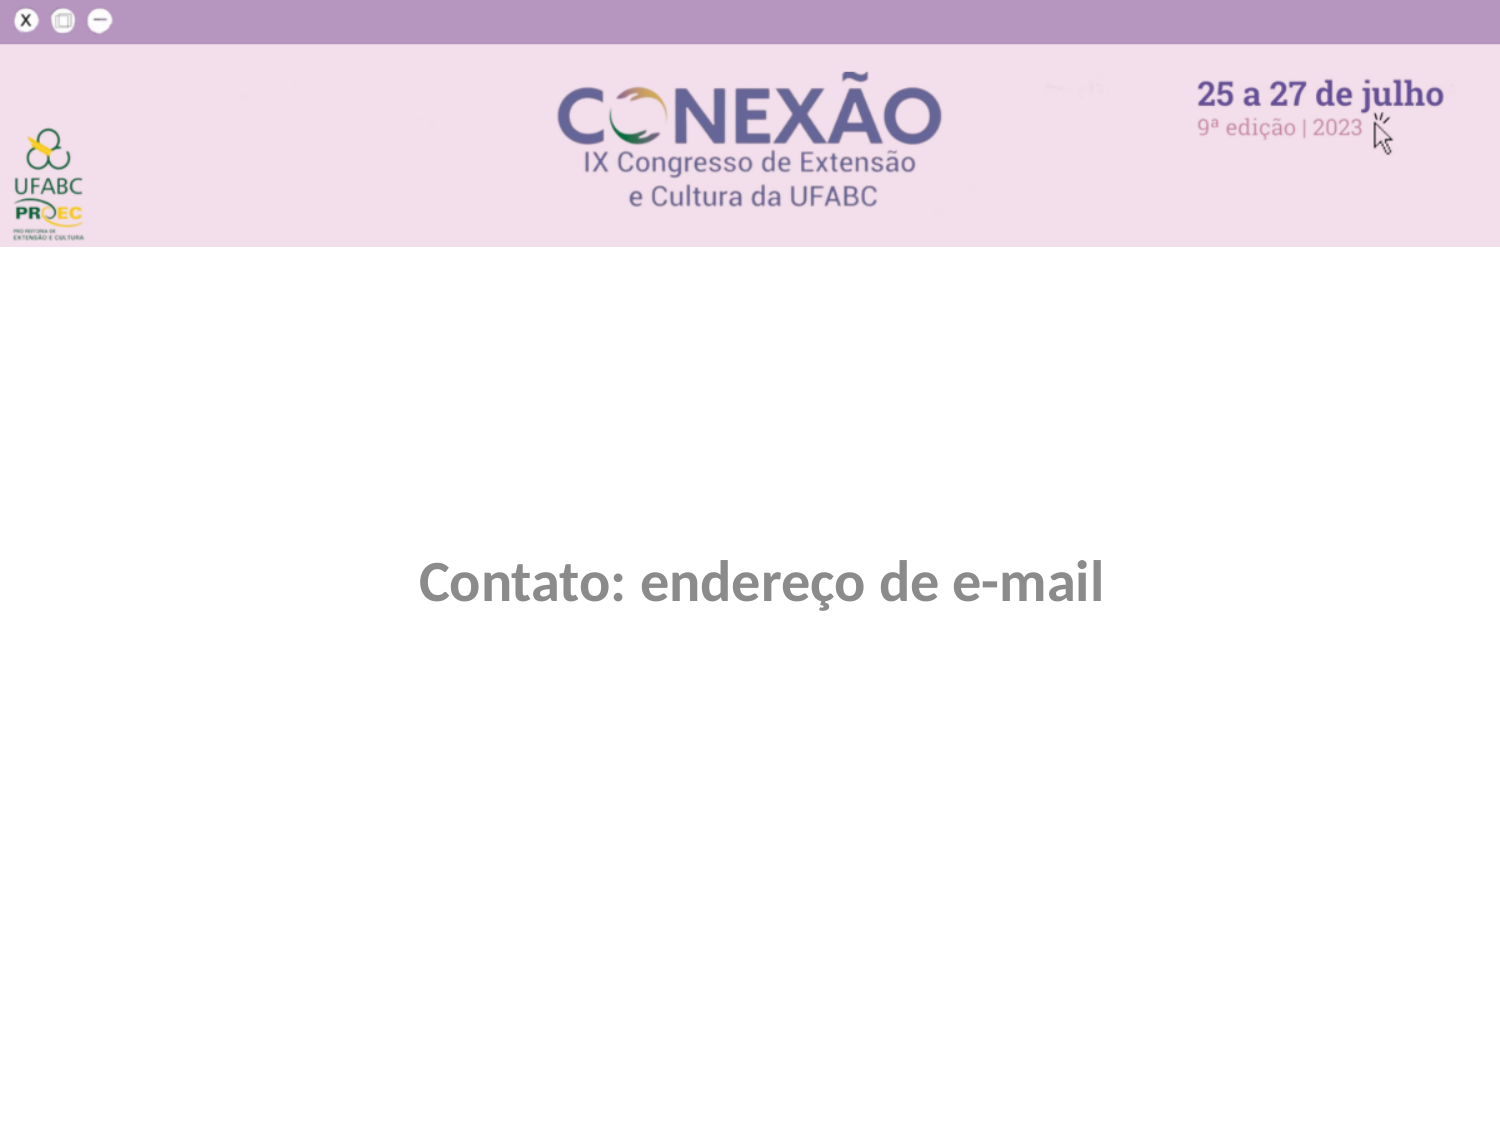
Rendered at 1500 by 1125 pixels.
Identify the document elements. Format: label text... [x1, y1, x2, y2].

picture [0, 0, 1500, 247]
text_box Contato: endereço de e-mail [112, 290, 1412, 975]
